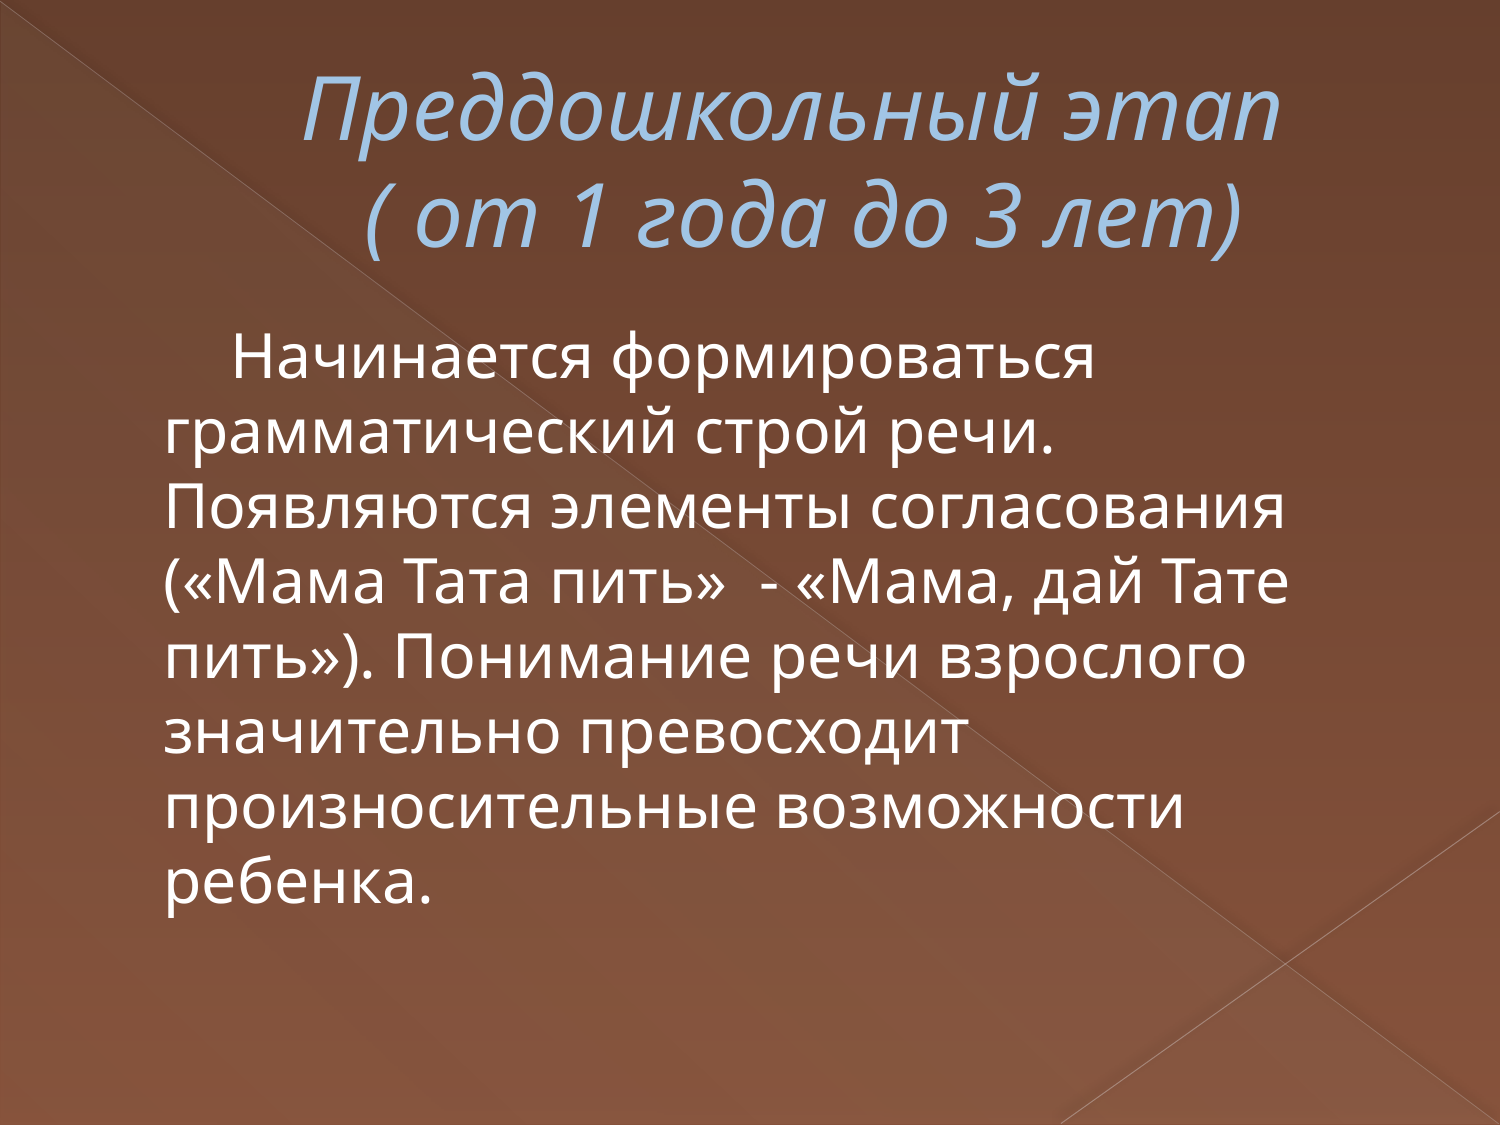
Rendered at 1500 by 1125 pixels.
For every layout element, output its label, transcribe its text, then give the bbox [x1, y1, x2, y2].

title Преддошкольный этап ( от 1 года до 3 лет) [75, 43, 1425, 274]
list Начинается формироваться грамматический строй речи. Появляются элементы согласования («Мама Тата пить» - «Мама, дай Тате пить»). Понимание речи взрослого значительно превосходит произносительные возможности ребенка. [75, 308, 1425, 1059]
